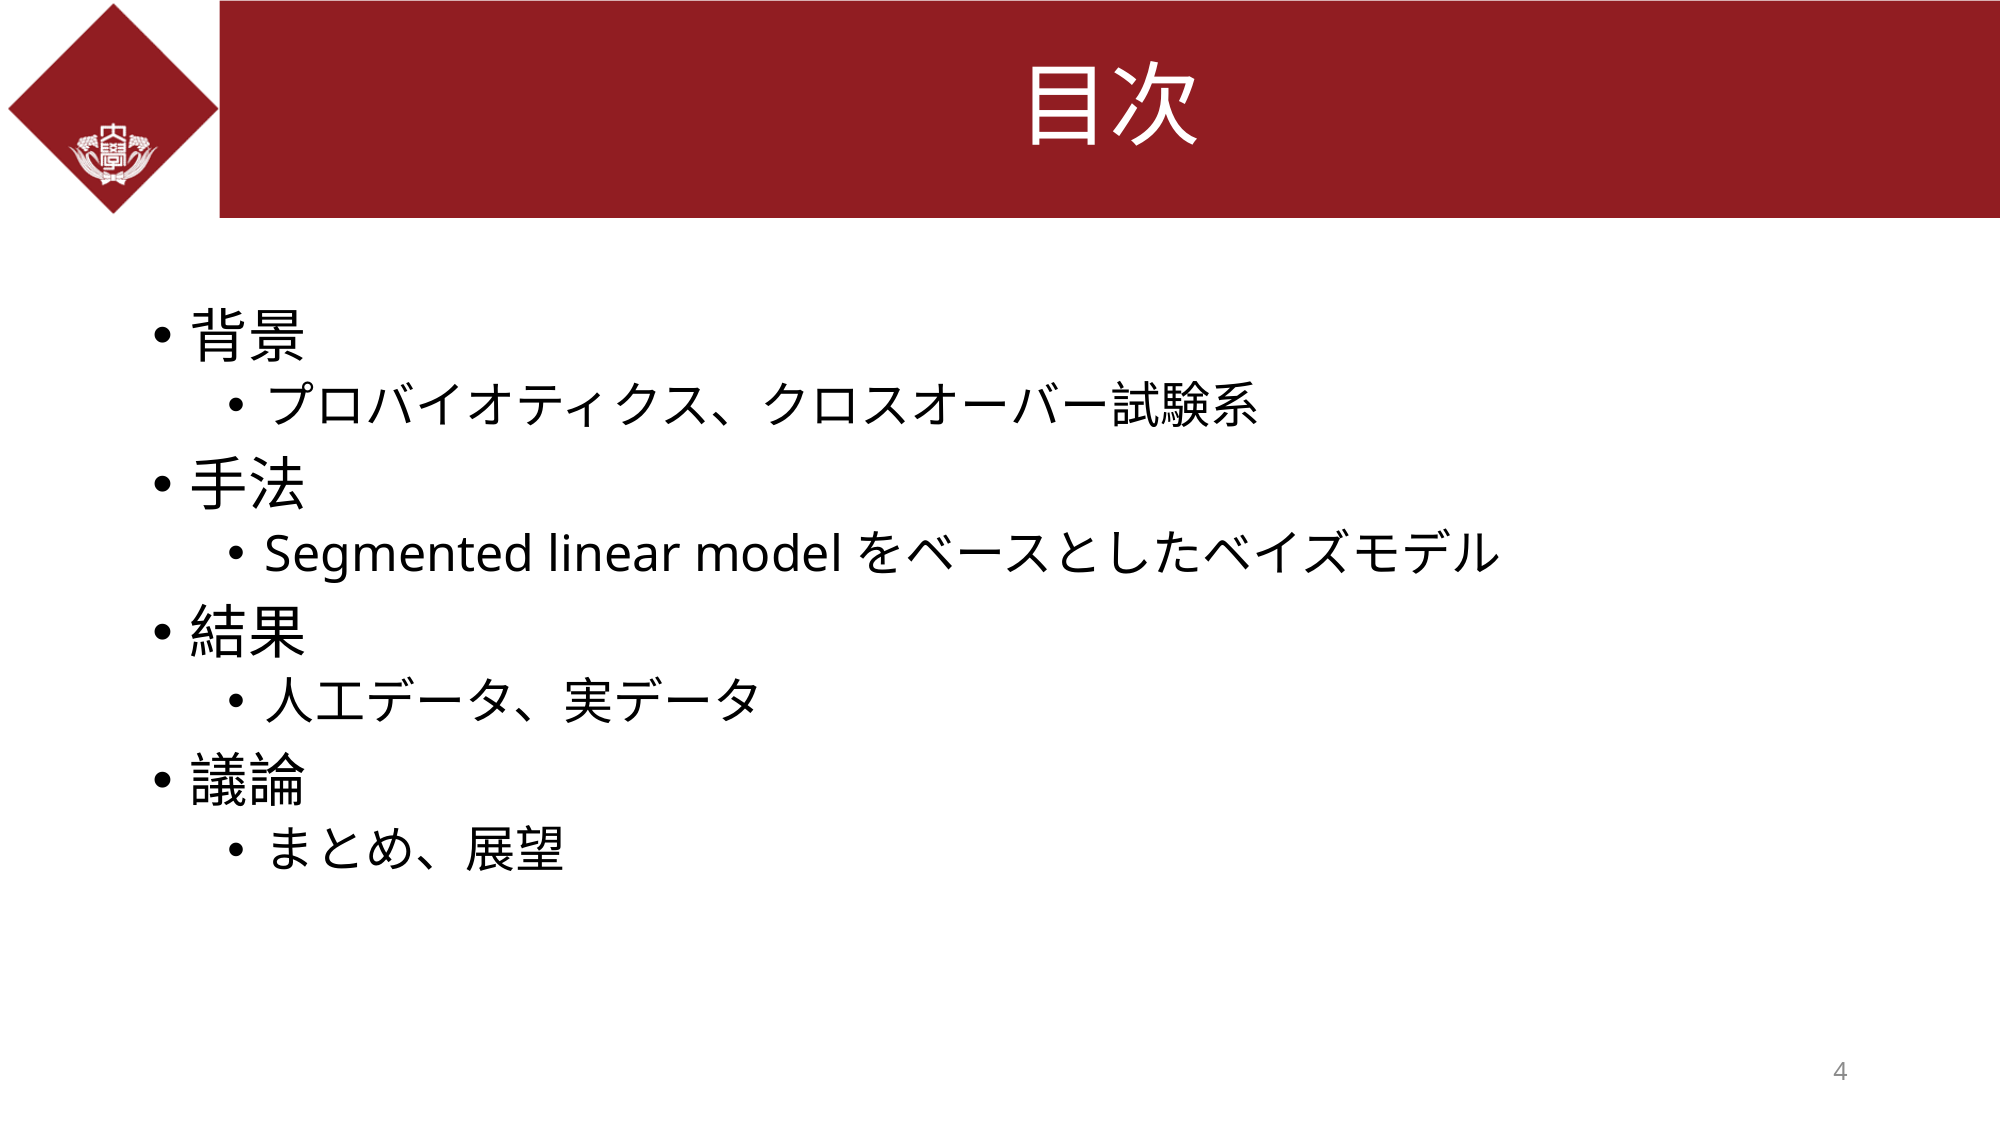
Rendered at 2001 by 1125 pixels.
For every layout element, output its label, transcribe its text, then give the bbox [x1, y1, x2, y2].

picture [0, 0, 224, 221]
list 背景 プロバイオティクス、クロスオーバー試験系 手法 Segmented linear modelをベースとしたベイズモデル 結果 人工データ、実データ 議論 まとめ、展望 [137, 299, 1863, 1014]
title 目次 [219, 0, 2000, 218]
slide_number 4 [1412, 1042, 1863, 1103]
